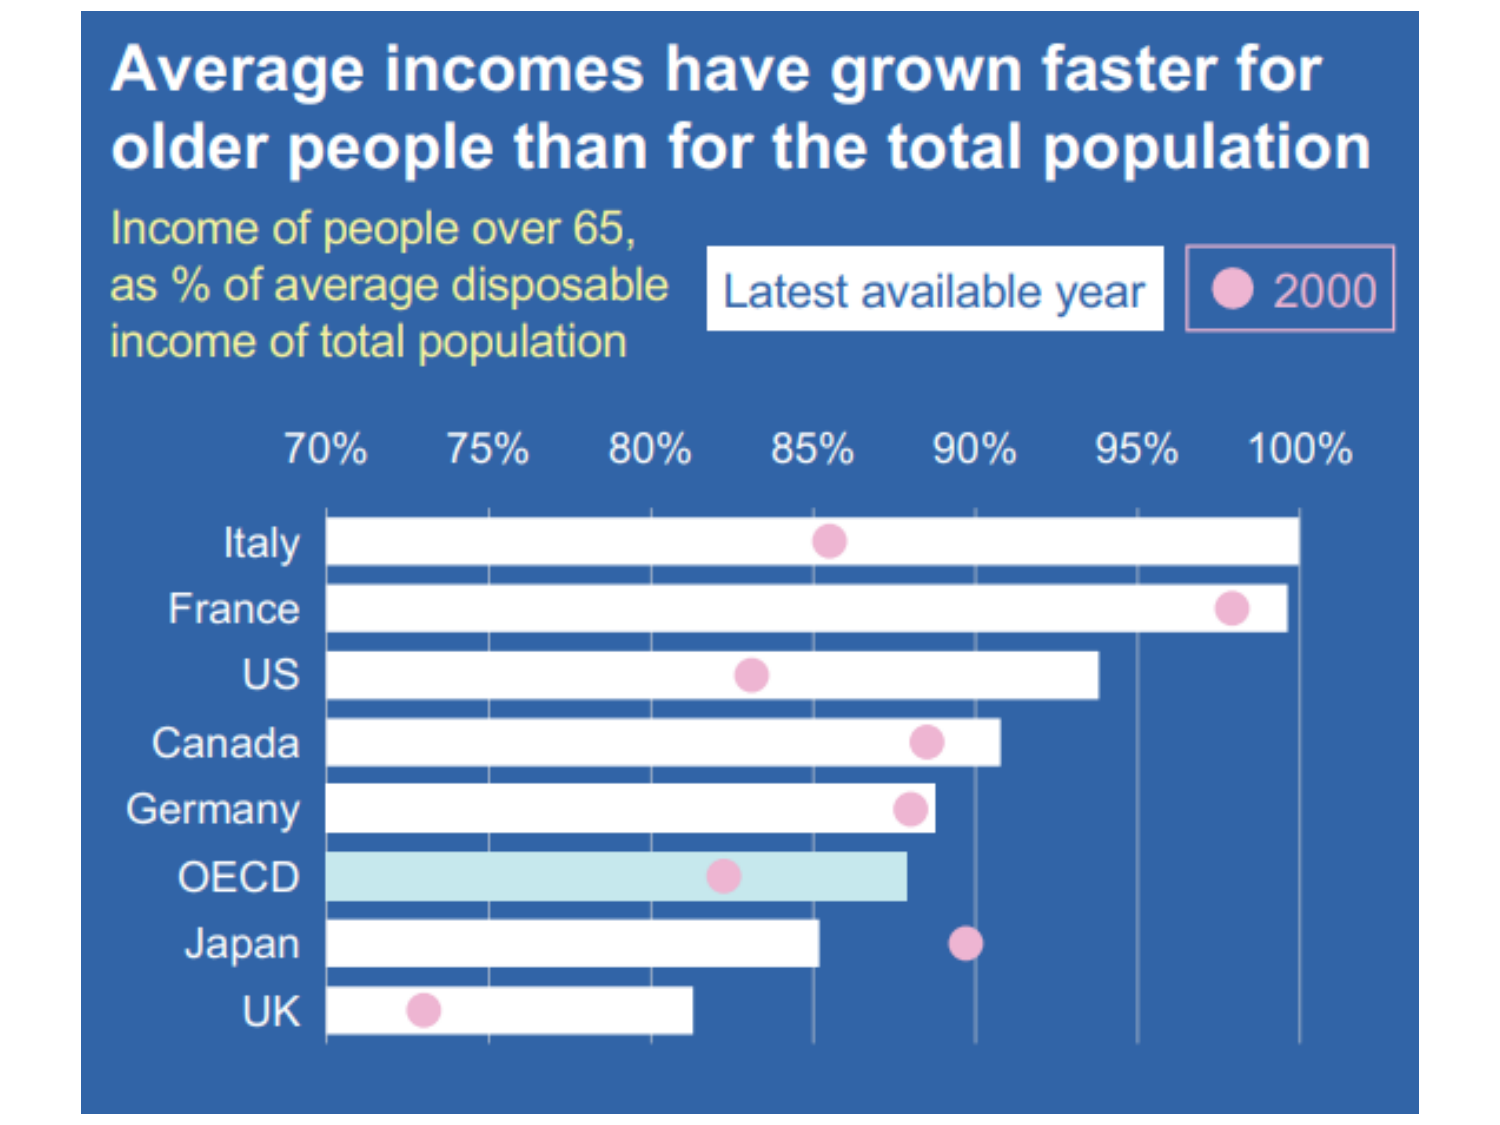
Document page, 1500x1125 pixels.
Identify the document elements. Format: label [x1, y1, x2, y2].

picture [81, 10, 1419, 1115]
